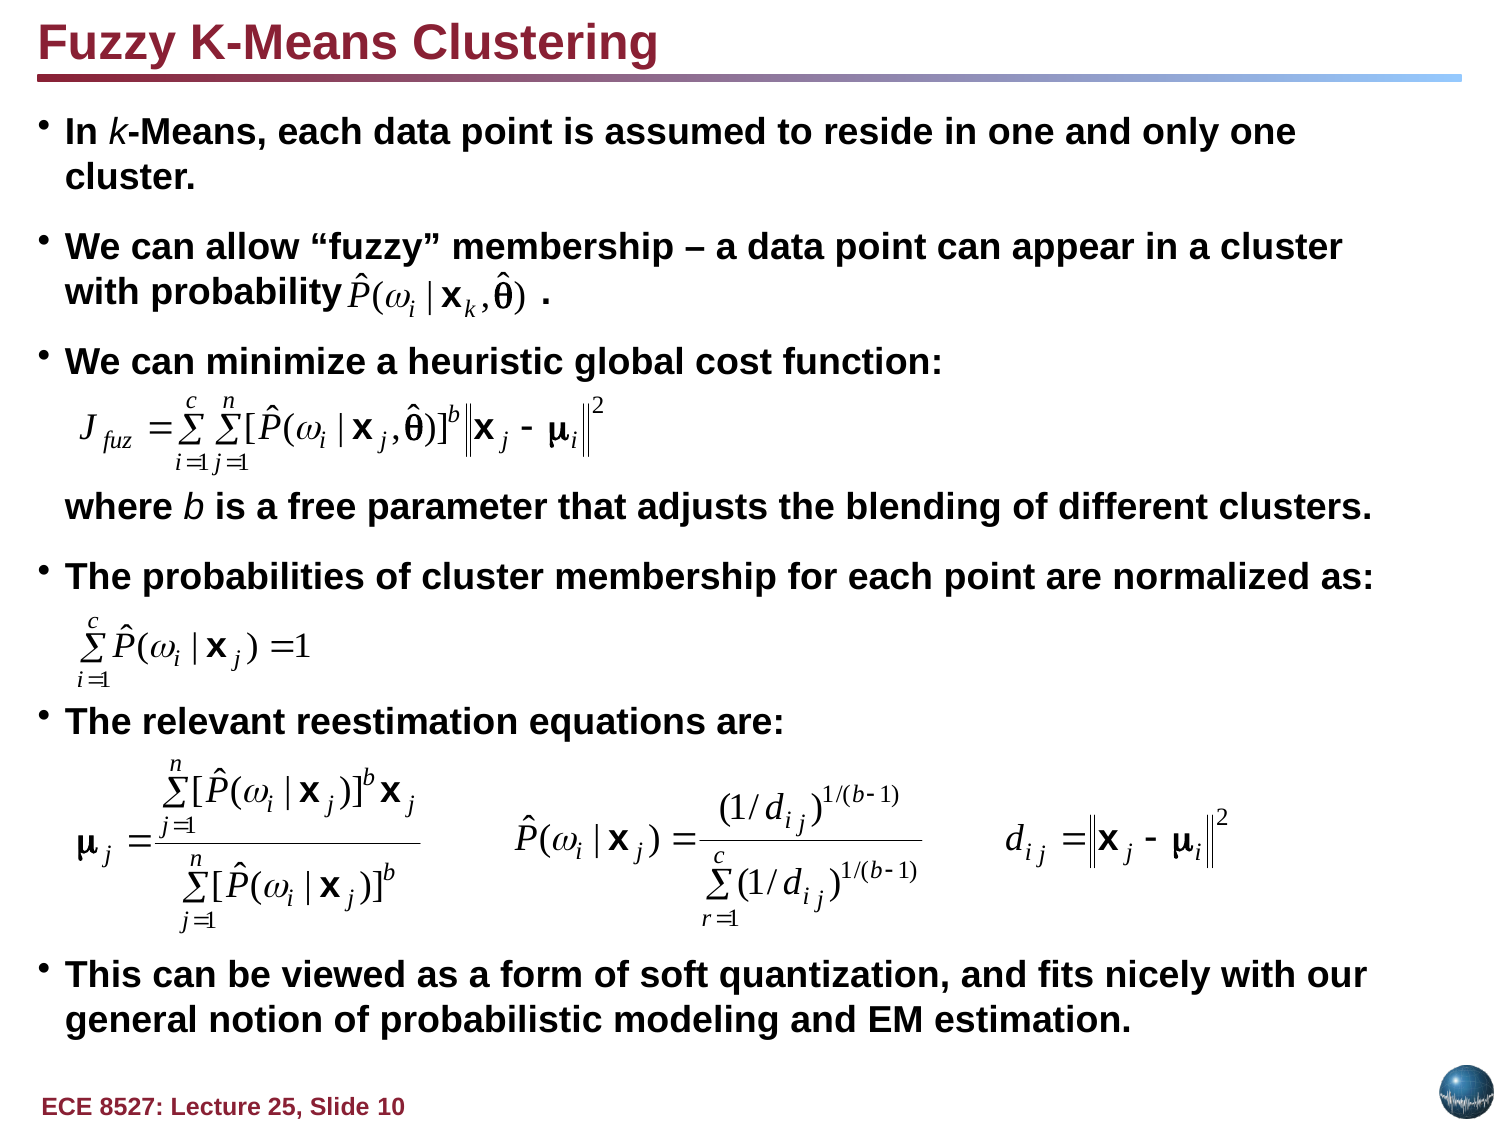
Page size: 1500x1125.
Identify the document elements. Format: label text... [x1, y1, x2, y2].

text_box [1001, 800, 1233, 874]
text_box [342, 267, 531, 323]
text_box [509, 777, 927, 932]
picture [1439, 1065, 1494, 1119]
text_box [73, 604, 314, 694]
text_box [73, 746, 426, 941]
list In k-Means, each data point is assumed to reside in one and only one cluster. We can allow “fuzzy” membership – a data point can appear in a cluster with probability . We can minimize a heuristic global cost function: where b is a free parameter that adjusts the blending of different clusters. The probabilities of cluster membership for each point are normalized as: The relevant reestimation equations are: This can be viewed as a form of soft quantization, and fits nicely with our general notion of probabilistic modeling and EM estimation. [37, 107, 1426, 1077]
text_box Fuzzy K-Means Clustering [37, 9, 1163, 70]
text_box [73, 382, 610, 482]
